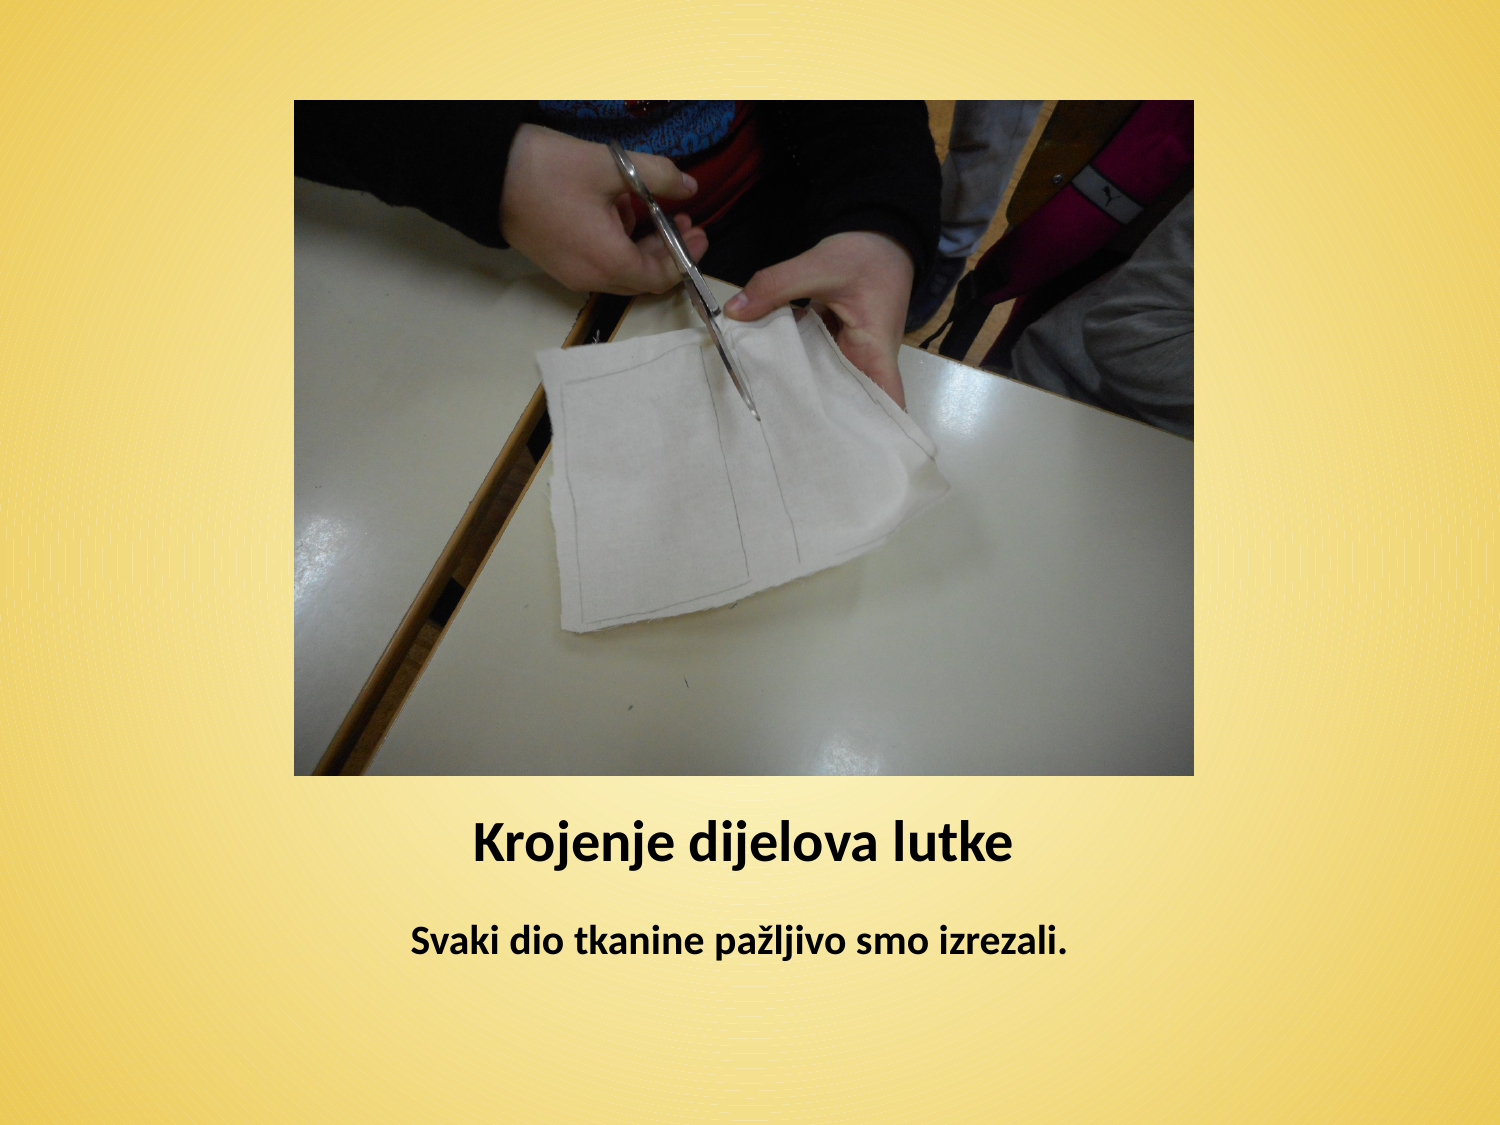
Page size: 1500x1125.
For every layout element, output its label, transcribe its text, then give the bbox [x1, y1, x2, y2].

list Svaki dio tkanine pažljivo smo izrezali. [395, 905, 1088, 988]
title Krojenje dijelova lutke [294, 787, 1194, 881]
picture [293, 100, 1195, 776]
